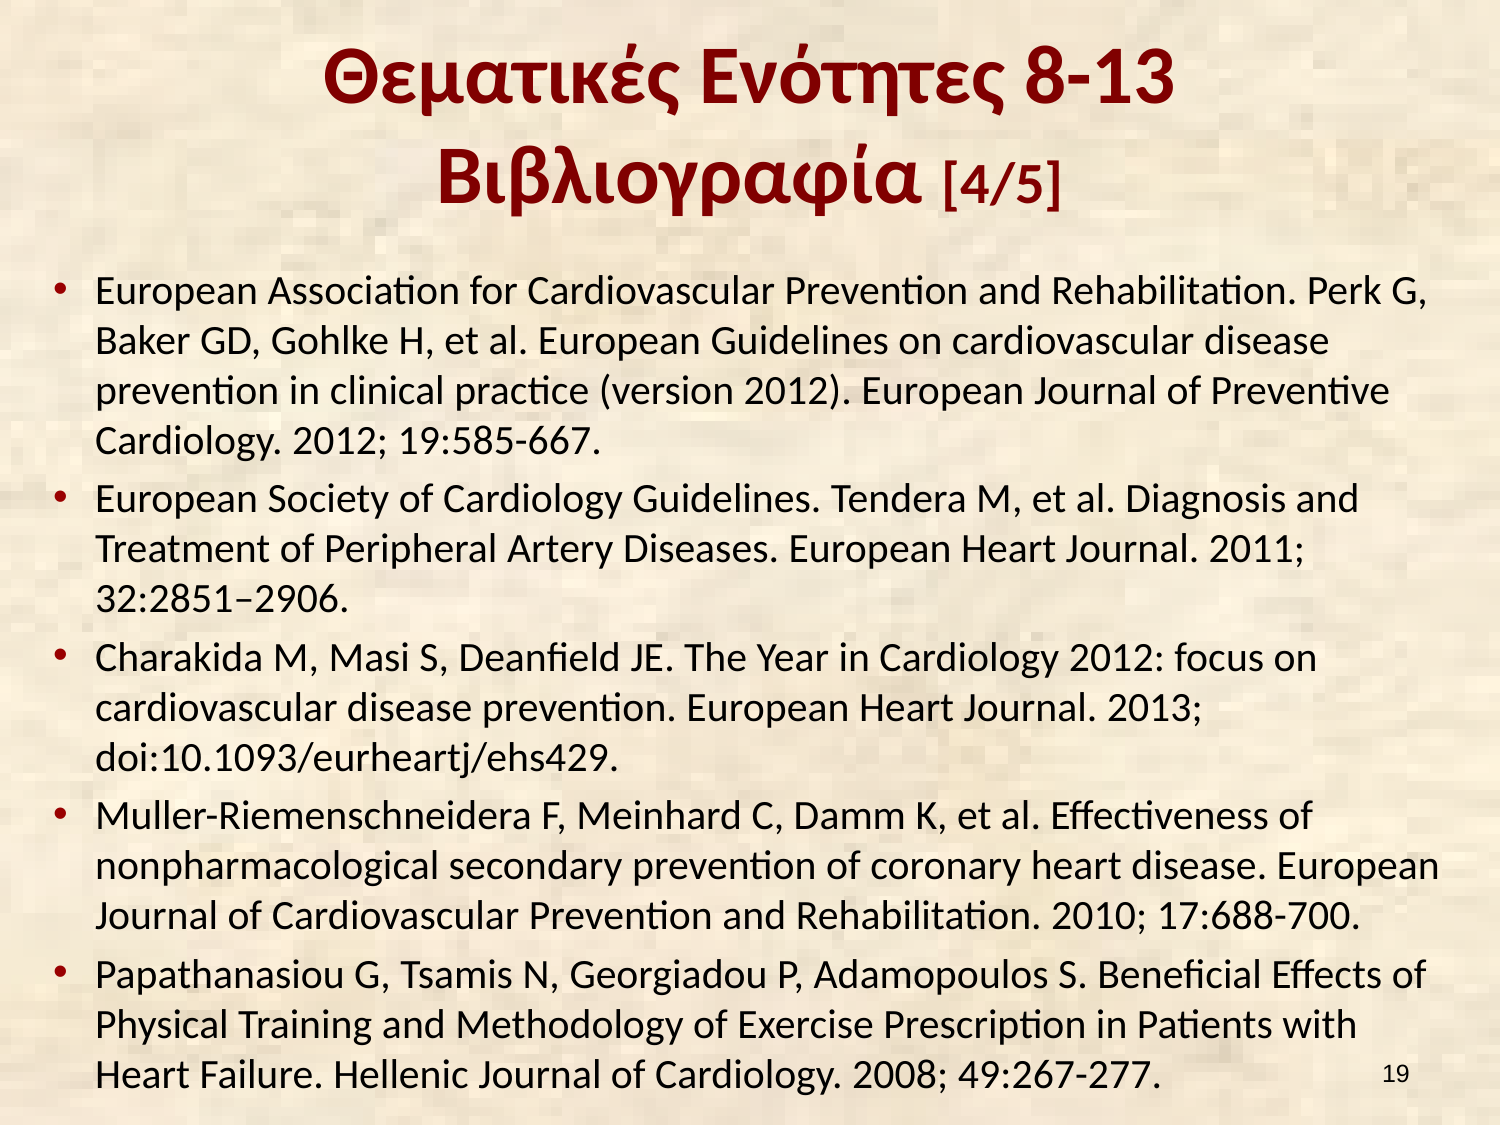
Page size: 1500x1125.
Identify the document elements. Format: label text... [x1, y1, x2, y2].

slide_number 18 [1074, 1042, 1425, 1103]
title Θεματικές Ενότητες 8-13 Βιβλιογραφία [4/5] [110, 0, 1390, 240]
list European Association for Cardiovascular Prevention and Rehabilitation. Perk G, Baker GD, Gohlke H, et al. European Guidelines on cardiovascular disease prevention in clinical practice (version 2012). European Journal of Preventive Cardiology. 2012; 19:585-667. European Society of Cardiology Guidelines. Tendera M, et al. Diagnosis and Treatment of Peripheral Artery Diseases. European Heart Journal. 2011; 32:2851–2906. Charakida M, Masi S, Deanfield JE. The Year in Cardiology 2012: focus on cardiovascular disease prevention. European Heart Journal. 2013; doi:10.1093/eurheartj/ehs429. Muller-Riemenschneidera F, Meinhard C, Damm K, et al. Effectiveness of nonpharmacological secondary prevention of coronary heart disease. European Journal of Cardiovascular Prevention and Rehabilitation. 2010; 17:688-700. Papathanasiou G, Tsamis N, Georgiadou P, Adamopoulos S. Beneficial Effects of Physical Training and Methodology of Exercise Prescription in Patients with Heart Failure. Hellenic Journal of Cardiology. 2008; 49:267-277. [23, 255, 1477, 931]
